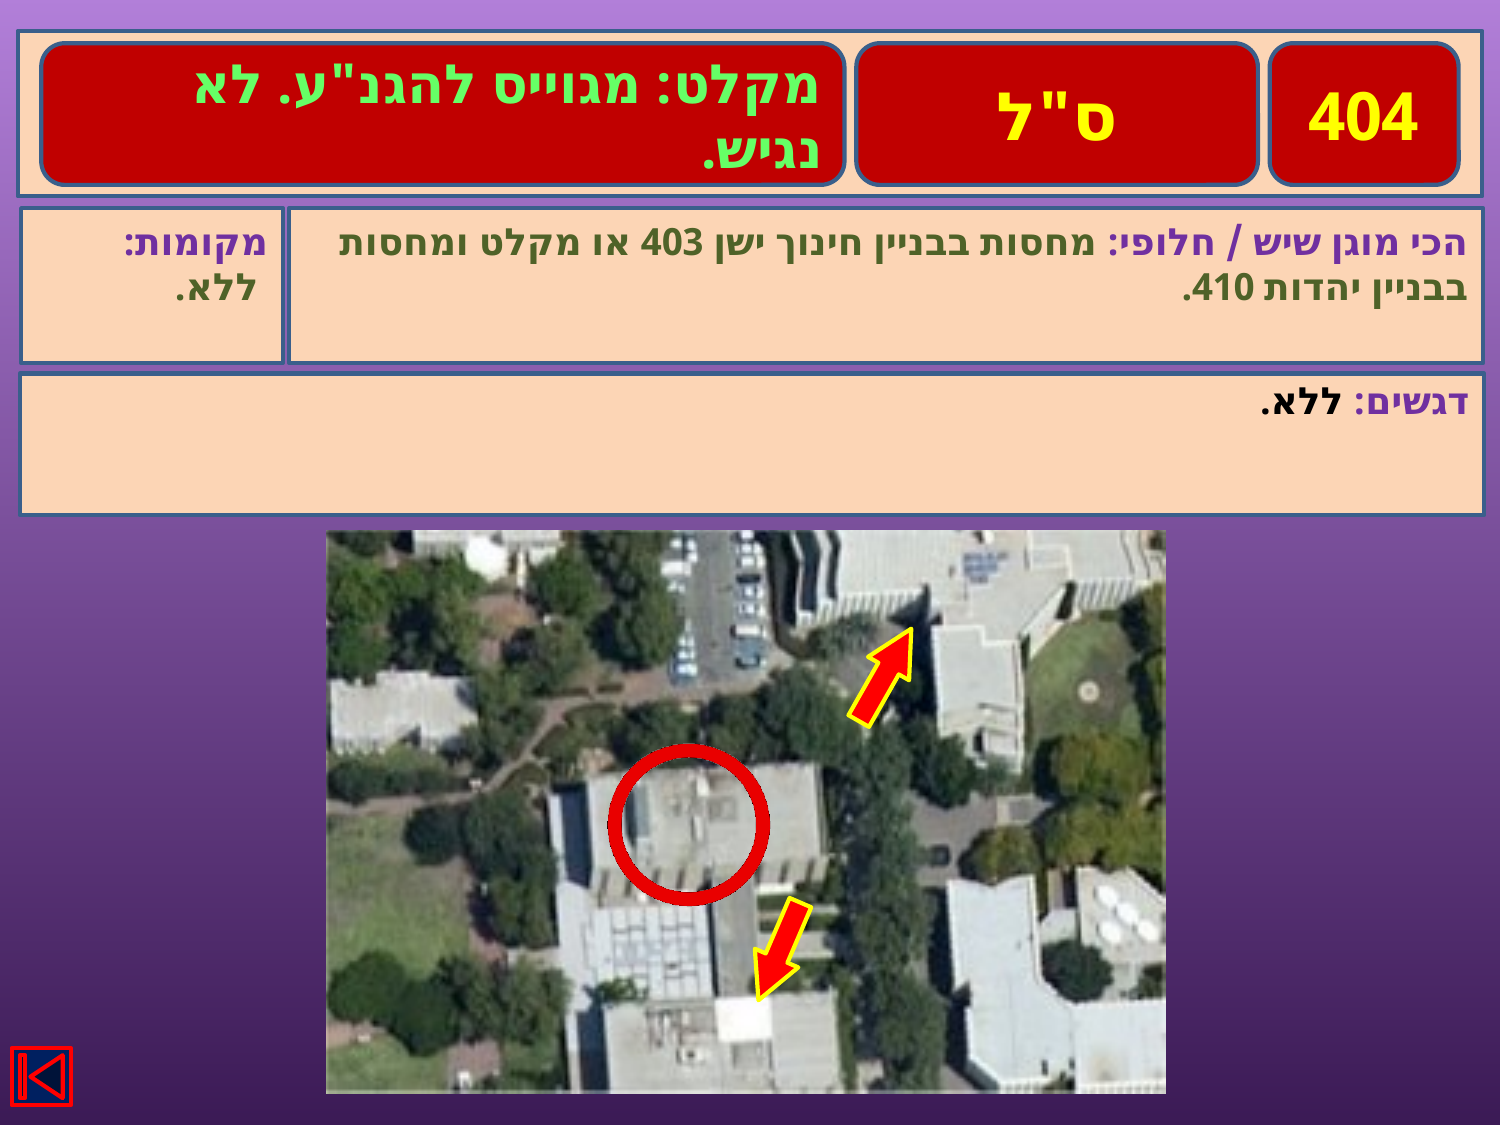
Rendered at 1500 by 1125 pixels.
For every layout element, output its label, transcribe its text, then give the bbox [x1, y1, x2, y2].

text_box [16, 29, 1484, 198]
text_box 404 [1267, 41, 1461, 187]
text_box ס"ל [854, 41, 1261, 187]
text_box הכי מוגן שיש / חלופי: מחסות בבניין חינוך ישן 403 או מקלט ומחסות בבניין יהדות 410. [287, 206, 1485, 365]
picture [325, 529, 1166, 1094]
text_box [10, 1046, 73, 1107]
text_box מקלט: מגוייס להגנ"ע. לא נגיש. [39, 41, 847, 187]
text_box מקומות: ללא. [19, 206, 285, 365]
text_box דגשים: ללא. [18, 371, 1486, 517]
